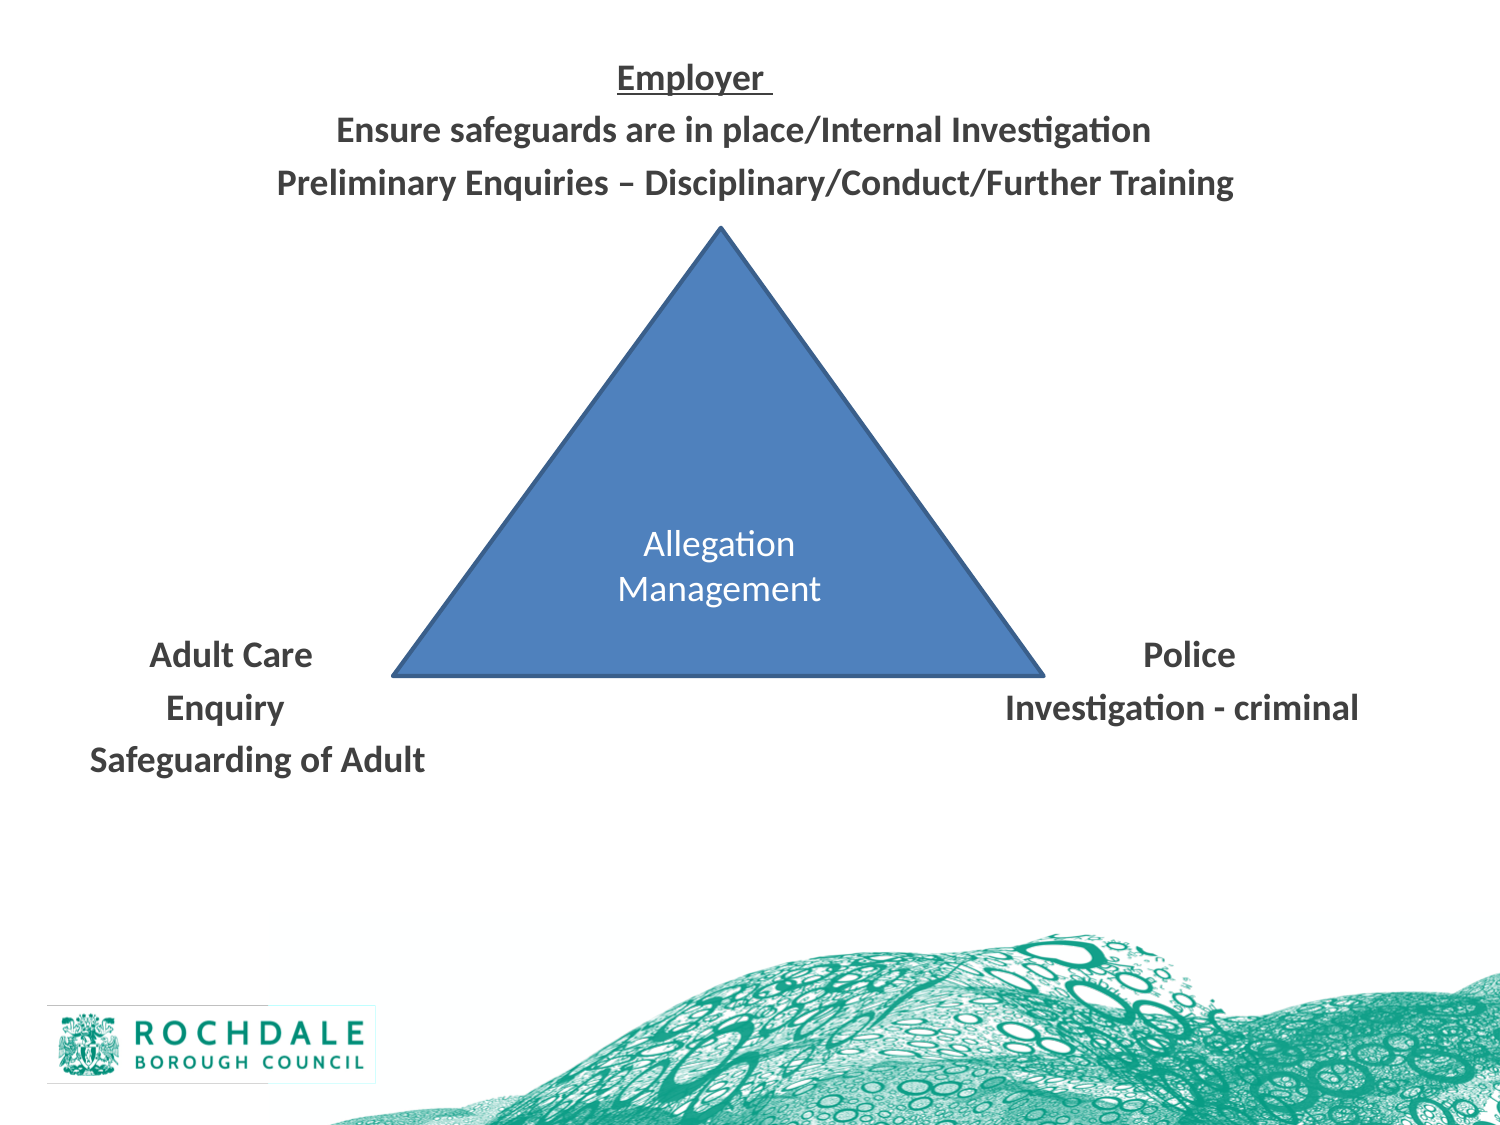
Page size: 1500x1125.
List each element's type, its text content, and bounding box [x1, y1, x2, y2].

text_box Allegation Management [391, 225, 1046, 679]
picture [47, 912, 1500, 1125]
list Employer Ensure safeguards are in place/Internal Investigation Preliminary Enquiries – Disciplinary/Conduct/Further Training Adult Care Police Enquiry Investigation - criminal Safeguarding of Adult [75, 45, 1425, 909]
